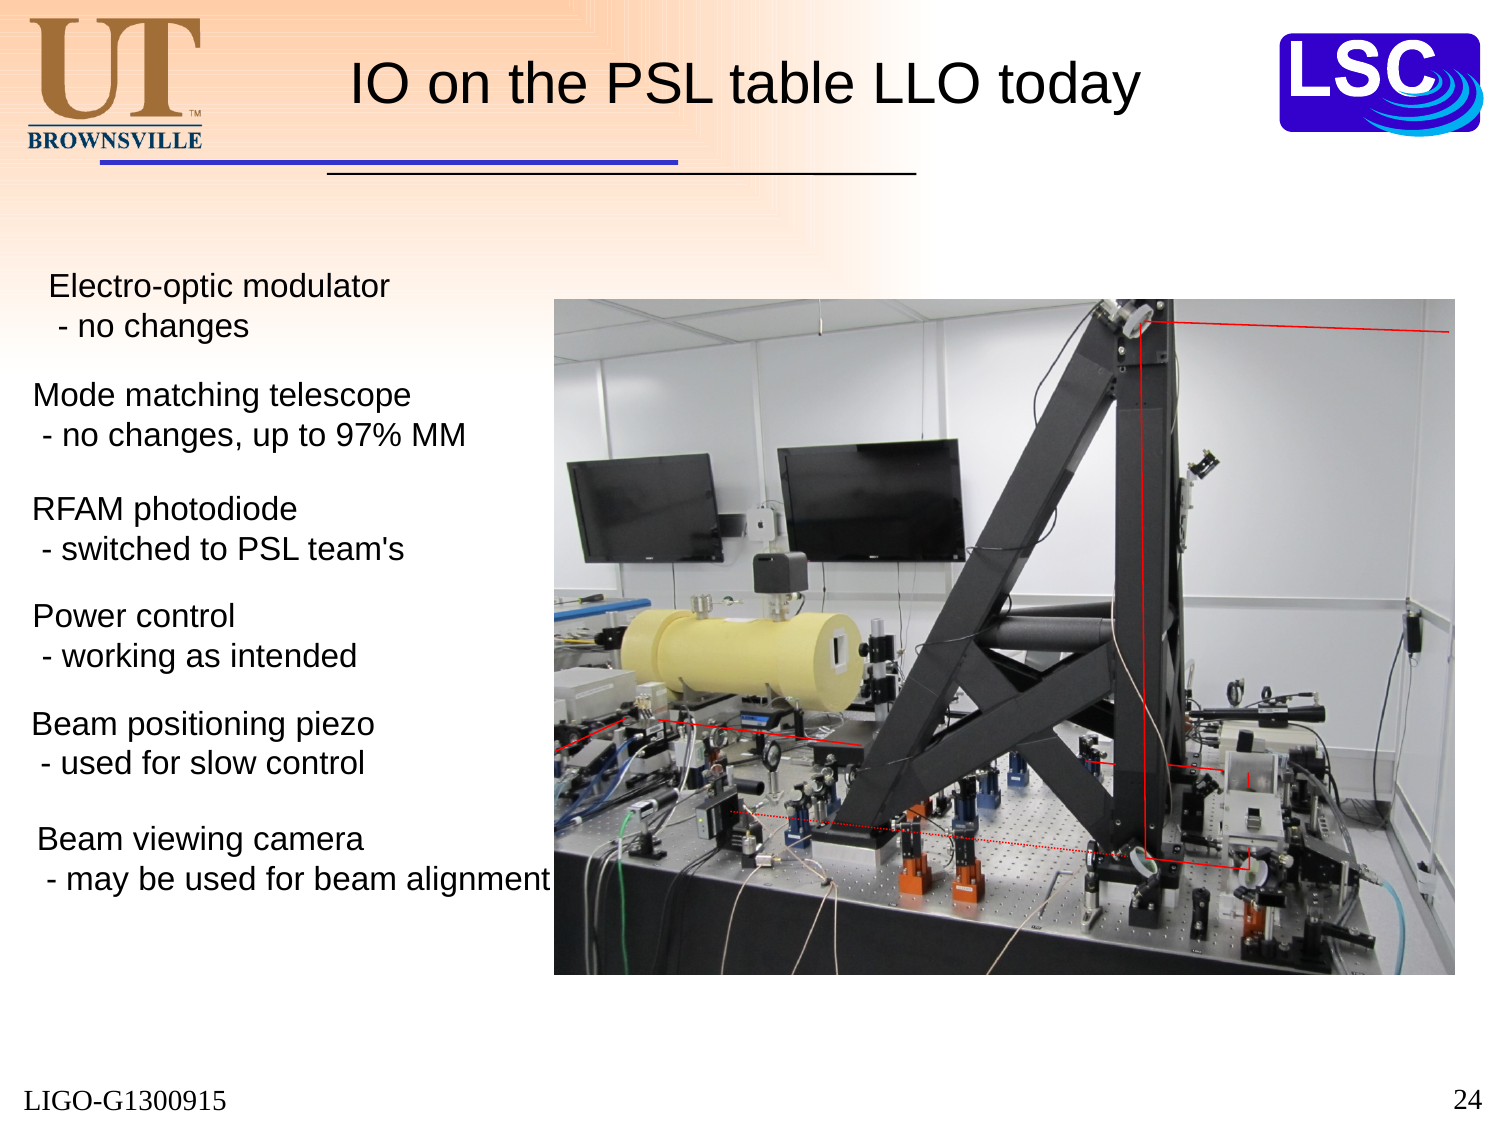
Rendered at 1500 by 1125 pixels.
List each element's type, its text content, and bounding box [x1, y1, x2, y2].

picture [20, 14, 209, 155]
text_box Power control - working as intended [17, 586, 374, 683]
footer LIGO-G1300915 [8, 1073, 484, 1112]
text_box Beam positioning piezo - used for slow control [16, 693, 391, 790]
slide_number 24 [1185, 1072, 1499, 1111]
text_box Mode matching telescope - no changes, up to 97% MM [17, 365, 483, 461]
text_box RFAM photodiode - switched to PSL team's [17, 479, 421, 576]
picture [554, 299, 1456, 976]
text_box IO on the PSL table LLO today [216, 0, 1276, 124]
text_box Beam viewing camera - may be used for beam alignment [22, 809, 549, 905]
text_box Electro-optic modulator - no changes [33, 256, 406, 353]
